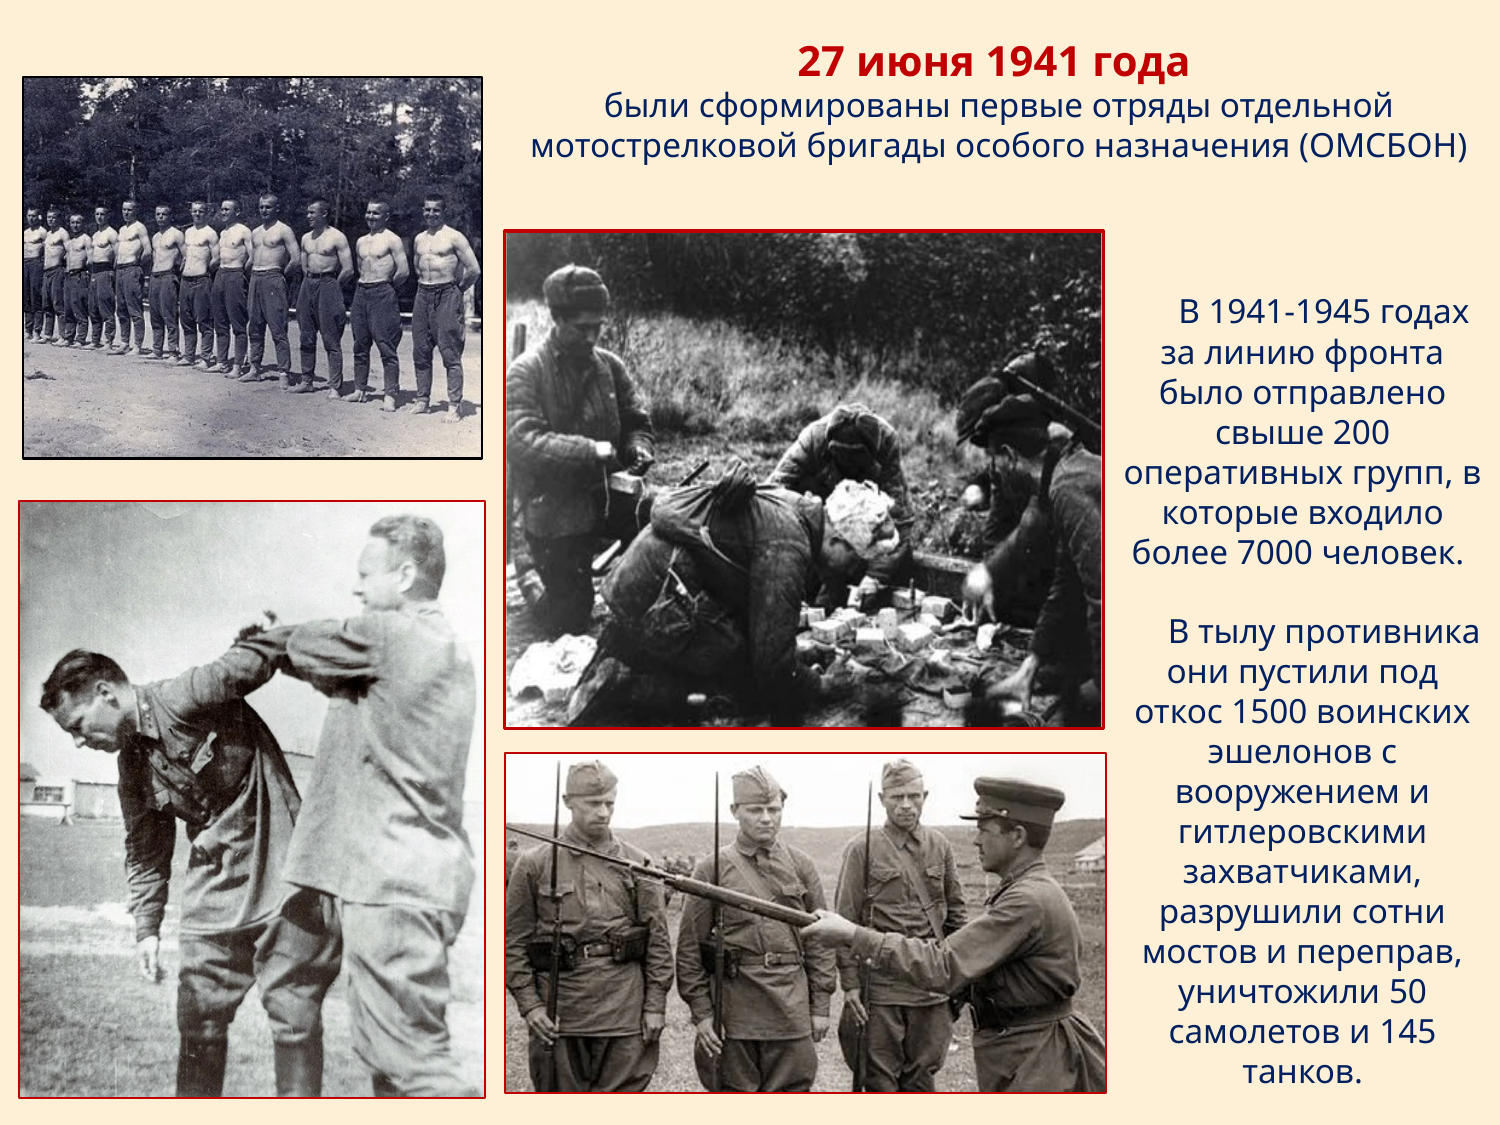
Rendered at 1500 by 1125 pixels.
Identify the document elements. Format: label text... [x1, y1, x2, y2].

picture [506, 232, 1102, 728]
picture [23, 77, 481, 458]
picture [19, 501, 485, 1098]
text_box В 1941-1945 годах за линию фронта было отправлено свыше 200 оперативных групп, в которые входило более 7000 человек. В тылу противника они пустили под откос 1500 воинских эшелонов с вооружением и гитлеровскими захватчиками, разрушили сотни мостов и переправ, уничтожили 50 самолетов и 145 танков. [1105, 278, 1500, 1098]
picture [506, 753, 1106, 1093]
title 27 июня 1941 года были сформированы первые отряды отдельной мотострелковой бригады особого назначения (ОМСБОН) [506, 19, 1493, 180]
